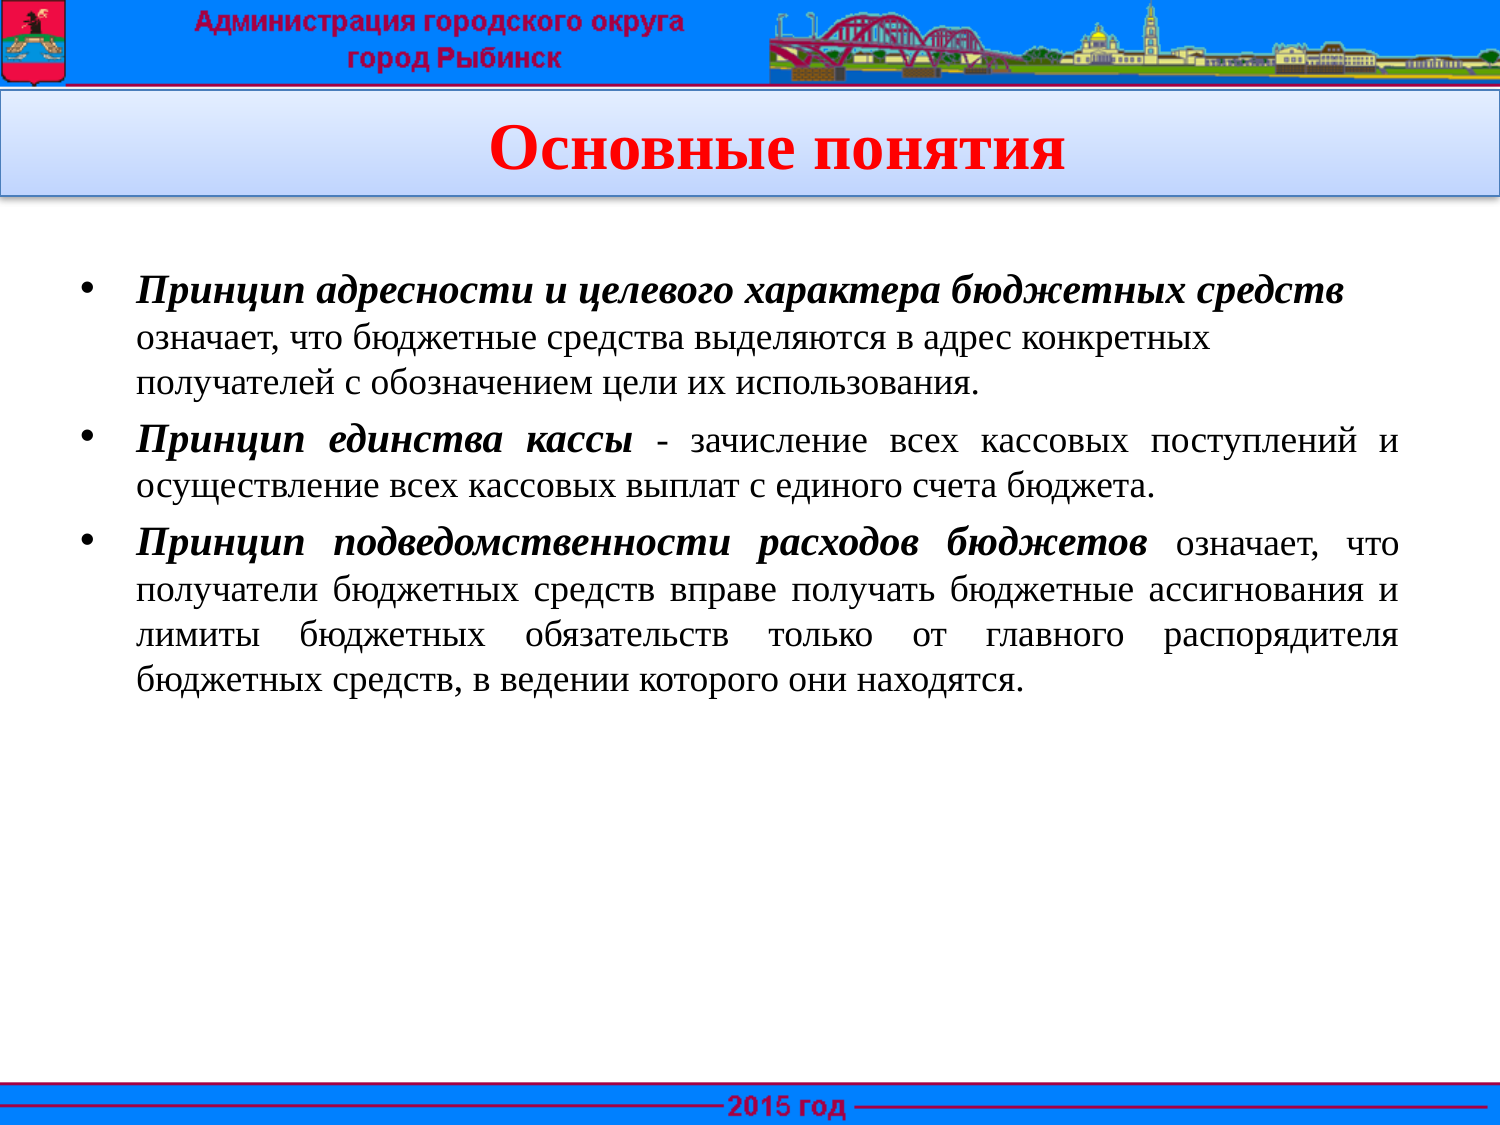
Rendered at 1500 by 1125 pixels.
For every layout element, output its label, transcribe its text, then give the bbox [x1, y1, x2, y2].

title Основные понятия [0, 89, 1500, 197]
list Принцип адресности и целевого характера бюджетных средств означает, что бюджетные средства выделяются в адрес конкретных получателей с обозначением цели их использования. Принцип единства кассы - зачисление всех кассовых поступлений и осуществление всех кассовых выплат с единого счета бюджета. Принцип подведомственности расходов бюджетов означает, что получатели бюджетных средств вправе получать бюджетные ассигнования и лимиты бюджетных обязательств только от главного распорядителя бюджетных средств, в ведении которого они находятся. [64, 196, 1415, 1083]
picture [0, 0, 1500, 89]
picture [0, 197, 1500, 1125]
